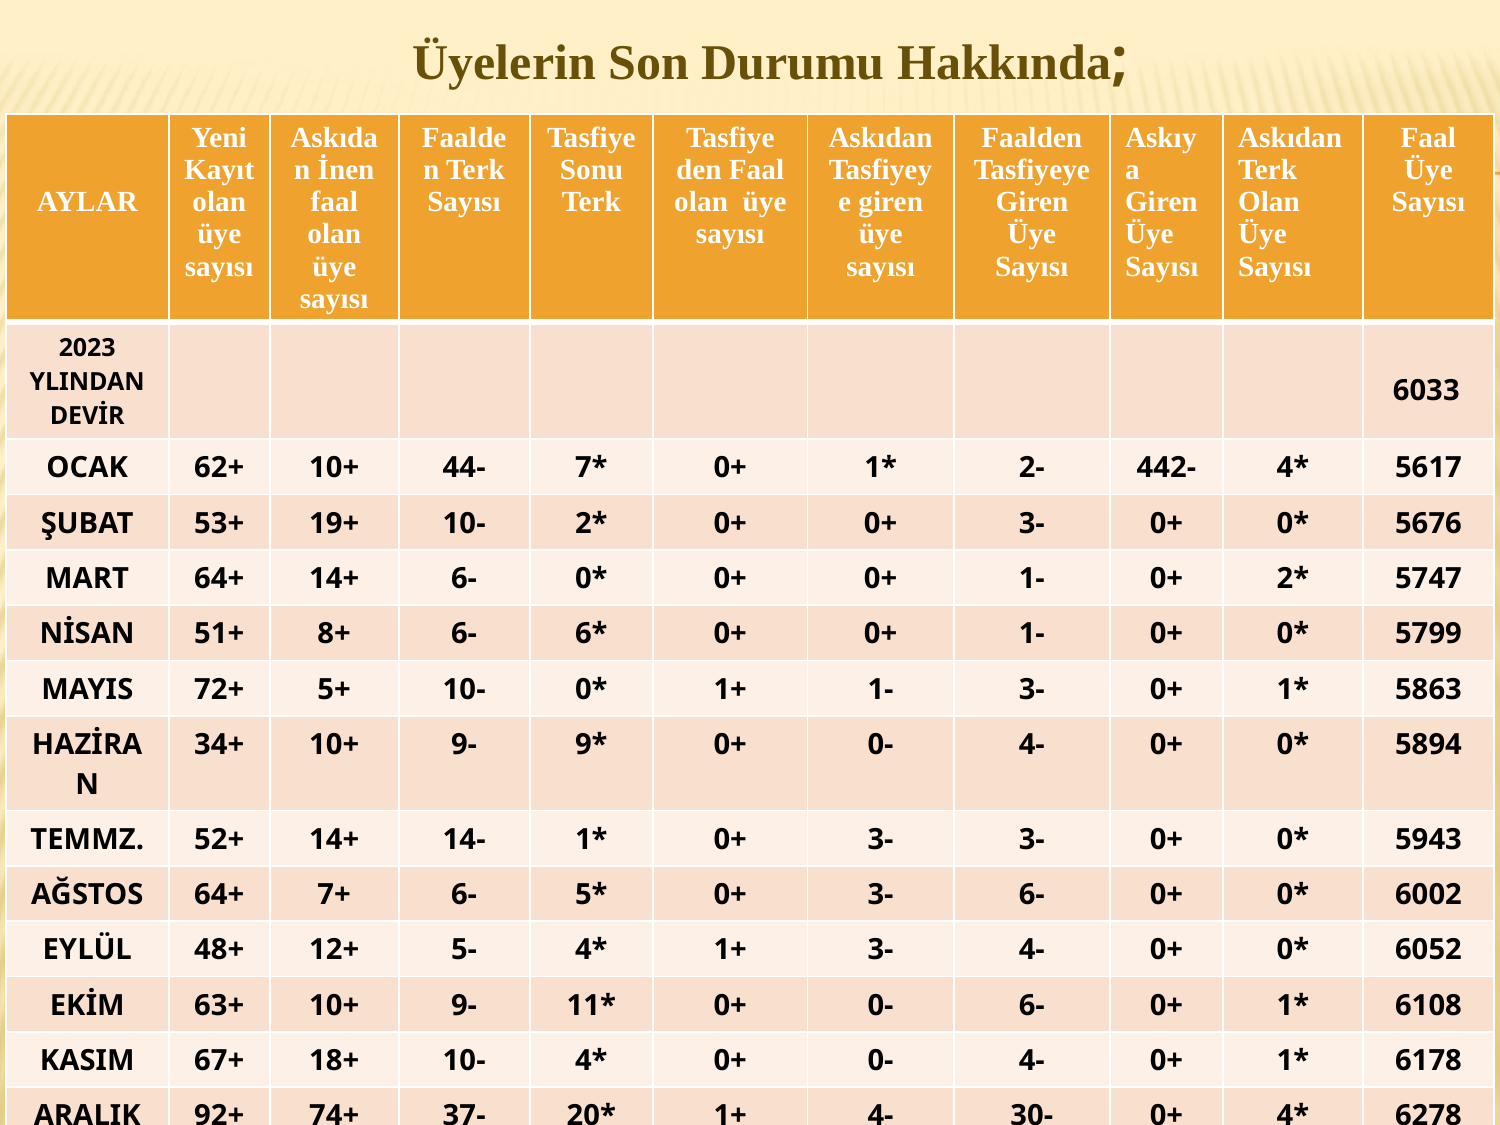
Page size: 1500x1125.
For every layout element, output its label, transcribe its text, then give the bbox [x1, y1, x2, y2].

table_cell 4- [955, 717, 1109, 810]
table_cell 5617 [1364, 440, 1493, 494]
table_cell 11* [531, 977, 652, 1031]
table_cell 3- [808, 867, 953, 920]
table_cell 20* [531, 1088, 652, 1125]
table_cell 62+ [170, 440, 269, 494]
table_cell [1224, 325, 1362, 438]
table_cell MART [7, 551, 168, 604]
table_cell 2- [955, 440, 1109, 494]
table_header Faalden Terk Sayısı [400, 115, 529, 319]
table_cell 74+ [271, 1088, 398, 1125]
table_cell 3- [955, 661, 1109, 715]
table_cell 6- [400, 551, 529, 604]
table_cell OCAK [7, 440, 168, 494]
table_header Tasfiye den Faal olan üye sayısı [654, 115, 807, 319]
table_header Askıdan Tasfiyeye giren üye sayısı [808, 115, 953, 319]
table_cell 53+ [170, 495, 269, 549]
table_cell 6- [955, 977, 1109, 1031]
table_cell 3- [955, 811, 1109, 865]
table_cell 1+ [654, 661, 807, 715]
table_cell 4- [808, 1088, 953, 1125]
table_cell 4* [531, 1033, 652, 1086]
table_cell 34+ [170, 717, 269, 810]
table_cell 6- [400, 867, 529, 920]
table_cell [1111, 325, 1222, 438]
table_cell 0+ [1111, 495, 1222, 549]
table_cell 0- [808, 977, 953, 1031]
table_cell 7* [531, 440, 652, 494]
table_cell 0+ [1111, 1033, 1222, 1086]
table_header Tasfiye Sonu Terk [531, 115, 652, 319]
table_cell 0* [1224, 495, 1362, 549]
table_cell 48+ [170, 922, 269, 976]
table_cell 6- [955, 867, 1109, 920]
table_cell 18+ [271, 1033, 398, 1086]
table_cell 10+ [271, 717, 398, 810]
table_cell NİSAN [7, 606, 168, 660]
table_cell 4* [1224, 440, 1362, 494]
table_cell 442- [1111, 440, 1222, 494]
table_cell 4* [531, 922, 652, 976]
table_cell 9- [400, 977, 529, 1031]
table_cell 4- [955, 922, 1109, 976]
table_cell 30- [955, 1088, 1109, 1125]
table_cell 5676 [1364, 495, 1493, 549]
table_cell TEMMZ. [7, 811, 168, 865]
table_cell [400, 325, 529, 438]
table_cell 8+ [271, 606, 398, 660]
table_cell 37- [400, 1088, 529, 1125]
table_cell 4- [955, 1033, 1109, 1086]
table_cell 14+ [271, 811, 398, 865]
table_header Faalden Tasfiyeye Giren Üye Sayısı [955, 115, 1109, 319]
table_cell 0+ [1111, 811, 1222, 865]
table_cell 0+ [654, 551, 807, 604]
table_cell 2* [531, 495, 652, 549]
table_cell 0+ [654, 867, 807, 920]
table_cell 64+ [170, 551, 269, 604]
table_cell 5894 [1364, 717, 1493, 810]
table_cell 67+ [170, 1033, 269, 1086]
table_header Askıdan Terk Olan Üye Sayısı [1224, 115, 1362, 319]
table_cell ŞUBAT [7, 495, 168, 549]
table_cell 3- [808, 811, 953, 865]
table_cell 6- [400, 606, 529, 660]
table_cell 0+ [1111, 867, 1222, 920]
table_cell 1+ [654, 922, 807, 976]
table_cell [531, 325, 652, 438]
table_cell 0+ [1111, 922, 1222, 976]
table_cell 0- [808, 717, 953, 810]
table_cell 0* [1224, 867, 1362, 920]
table_cell 6033 [1364, 325, 1493, 438]
table_cell 0* [531, 551, 652, 604]
table_cell 12+ [271, 922, 398, 976]
table_cell 0* [1224, 811, 1362, 865]
table_cell 52+ [170, 811, 269, 865]
table_cell 3- [955, 495, 1109, 549]
table_cell 0+ [1111, 717, 1222, 810]
table_cell 4* [1224, 1088, 1362, 1125]
table_cell 6108 [1364, 977, 1493, 1031]
table_cell 6002 [1364, 867, 1493, 920]
table_cell 1- [955, 551, 1109, 604]
table_cell 5- [400, 922, 529, 976]
table_cell 6* [531, 606, 652, 660]
table_cell 7+ [271, 867, 398, 920]
table_cell [955, 325, 1109, 438]
table_cell HAZİRAN [7, 717, 168, 810]
table_cell 2* [1224, 551, 1362, 604]
table_cell 0+ [808, 495, 953, 549]
table_cell [808, 325, 953, 438]
table_cell 10- [400, 661, 529, 715]
table_header AYLAR [7, 115, 168, 319]
table_cell 5747 [1364, 551, 1493, 604]
table_cell 0+ [808, 606, 953, 660]
table_cell EKİM [7, 977, 168, 1031]
table_cell 10+ [271, 440, 398, 494]
text_box Üyelerin Son Durumu Hakkında; [93, 0, 1447, 114]
table_cell 10+ [271, 977, 398, 1031]
table_cell 5943 [1364, 811, 1493, 865]
table_cell 2023 YLINDAN DEVİR [7, 325, 168, 438]
table_cell 0+ [1111, 551, 1222, 604]
table_cell 3- [808, 922, 953, 976]
table_cell ARALIK [7, 1088, 168, 1125]
table_cell 51+ [170, 606, 269, 660]
table_cell 10- [400, 495, 529, 549]
table_cell 0* [1224, 922, 1362, 976]
table_header Yeni Kayıt olan üye sayısı [170, 115, 269, 319]
table_cell [654, 325, 807, 438]
table_cell 0+ [654, 606, 807, 660]
table_cell 0+ [654, 1033, 807, 1086]
table_header Faal Üye Sayısı [1364, 115, 1493, 319]
table_cell 6052 [1364, 922, 1493, 976]
table_cell EYLÜL [7, 922, 168, 976]
table_cell 5* [531, 867, 652, 920]
table_cell [271, 325, 398, 438]
table_cell 1* [1224, 661, 1362, 715]
table_cell 64+ [170, 867, 269, 920]
table_cell 1* [531, 811, 652, 865]
table_cell 0* [1224, 717, 1362, 810]
table_cell 0+ [1111, 977, 1222, 1031]
table_cell 10- [400, 1033, 529, 1086]
table_cell 92+ [170, 1088, 269, 1125]
table_cell 0+ [654, 440, 807, 494]
table_cell 5863 [1364, 661, 1493, 715]
table_cell 1* [1224, 1033, 1362, 1086]
table_cell 1- [808, 661, 953, 715]
table_cell 0+ [1111, 1088, 1222, 1125]
table_cell 1* [808, 440, 953, 494]
table_cell 0+ [654, 811, 807, 865]
table_cell 1- [955, 606, 1109, 660]
table_cell [170, 325, 269, 438]
table_cell 0+ [808, 551, 953, 604]
table_cell AĞSTOS [7, 867, 168, 920]
table_cell 9- [400, 717, 529, 810]
table_cell KASIM [7, 1033, 168, 1086]
table_cell 14+ [271, 551, 398, 604]
table_cell 19+ [271, 495, 398, 549]
table_cell 6178 [1364, 1033, 1493, 1086]
table_cell 0- [808, 1033, 953, 1086]
table_cell 0+ [654, 977, 807, 1031]
table_cell 72+ [170, 661, 269, 715]
table_cell 44- [400, 440, 529, 494]
table_cell 0+ [654, 717, 807, 810]
table_cell 0* [531, 661, 652, 715]
table_cell MAYIS [7, 661, 168, 715]
table_cell 5+ [271, 661, 398, 715]
table_cell 0* [1224, 606, 1362, 660]
table_header Askıya Giren Üye Sayısı [1111, 115, 1222, 319]
table_cell 5799 [1364, 606, 1493, 660]
table_cell 1+ [654, 1088, 807, 1125]
table_cell 6278 [1364, 1088, 1493, 1125]
table_cell 0+ [1111, 606, 1222, 660]
table_cell 9* [531, 717, 652, 810]
table_cell 1* [1224, 977, 1362, 1031]
table_cell 14- [400, 811, 529, 865]
table_header Askıdan İnen faal olan üye sayısı [271, 115, 398, 319]
table_cell 0+ [654, 495, 807, 549]
table_cell 63+ [170, 977, 269, 1031]
table_cell 0+ [1111, 661, 1222, 715]
